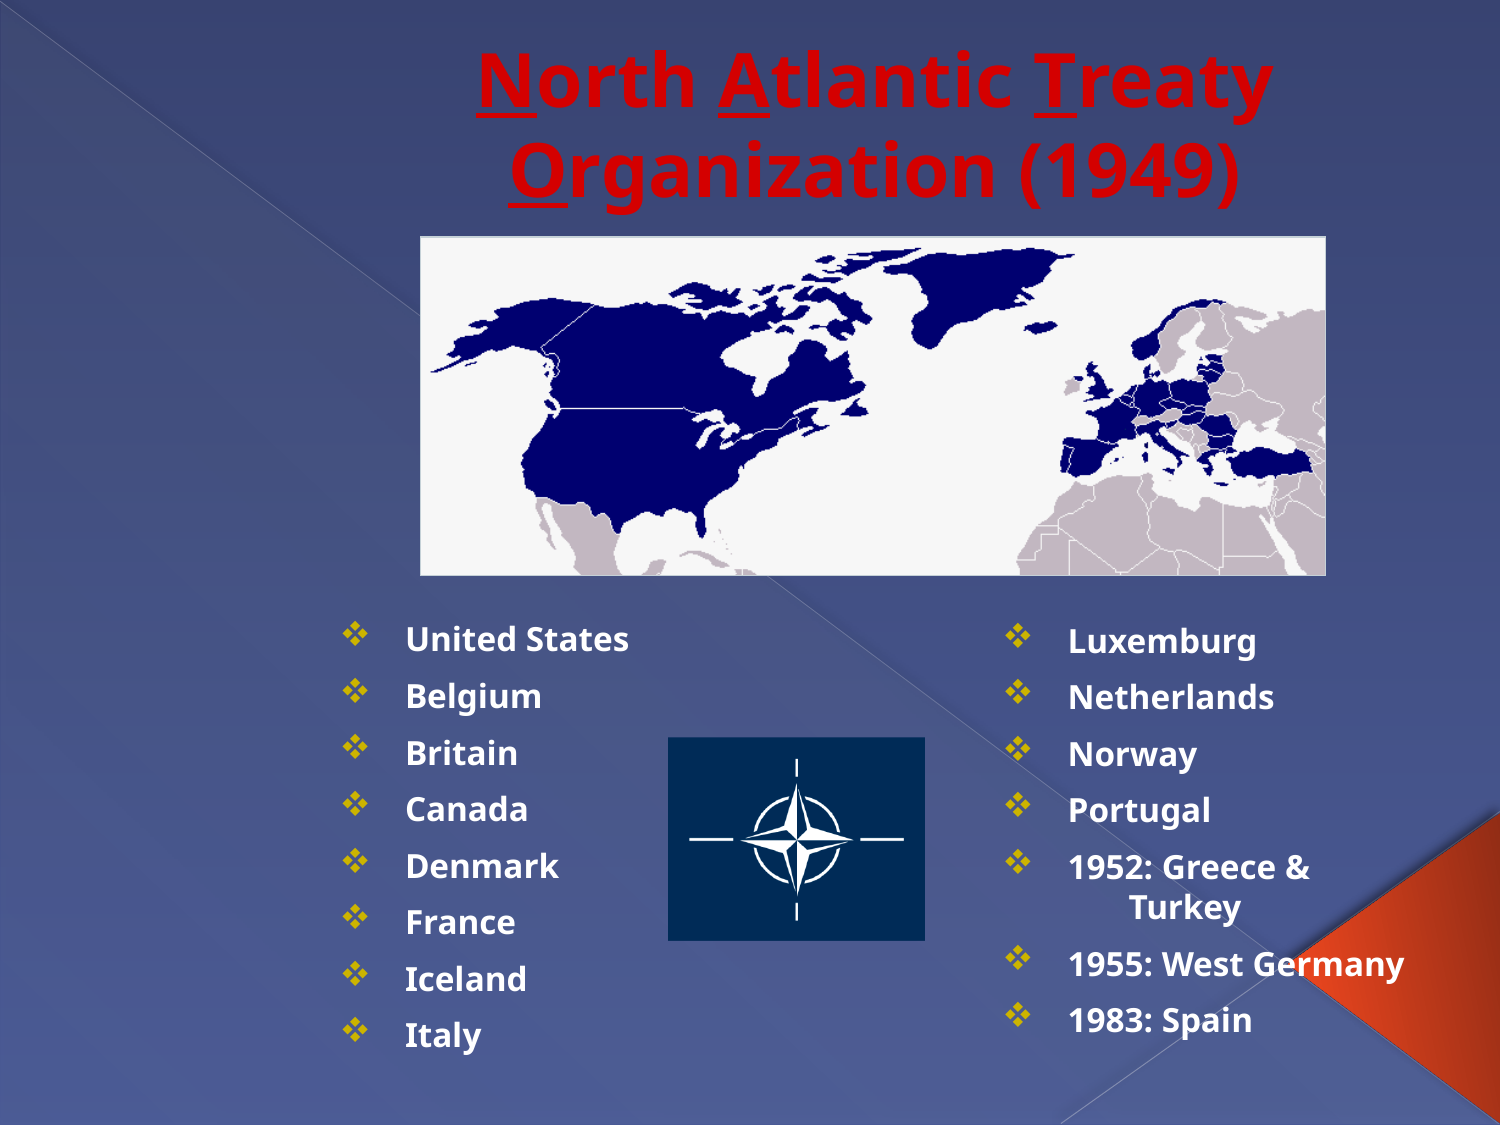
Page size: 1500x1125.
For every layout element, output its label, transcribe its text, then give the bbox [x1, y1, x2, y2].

text_box North Atlantic Treaty Organization (1949) [274, 24, 1475, 220]
picture [420, 237, 1326, 576]
text_box Luxemburg Netherlands Norway Portugal 1952: Greece & Turkey 1955: West Germany 1983: Spain [987, 612, 1463, 1047]
text_box United States Belgium Britain Canada Denmark France Iceland Italy [324, 611, 838, 1062]
picture [668, 737, 926, 941]
